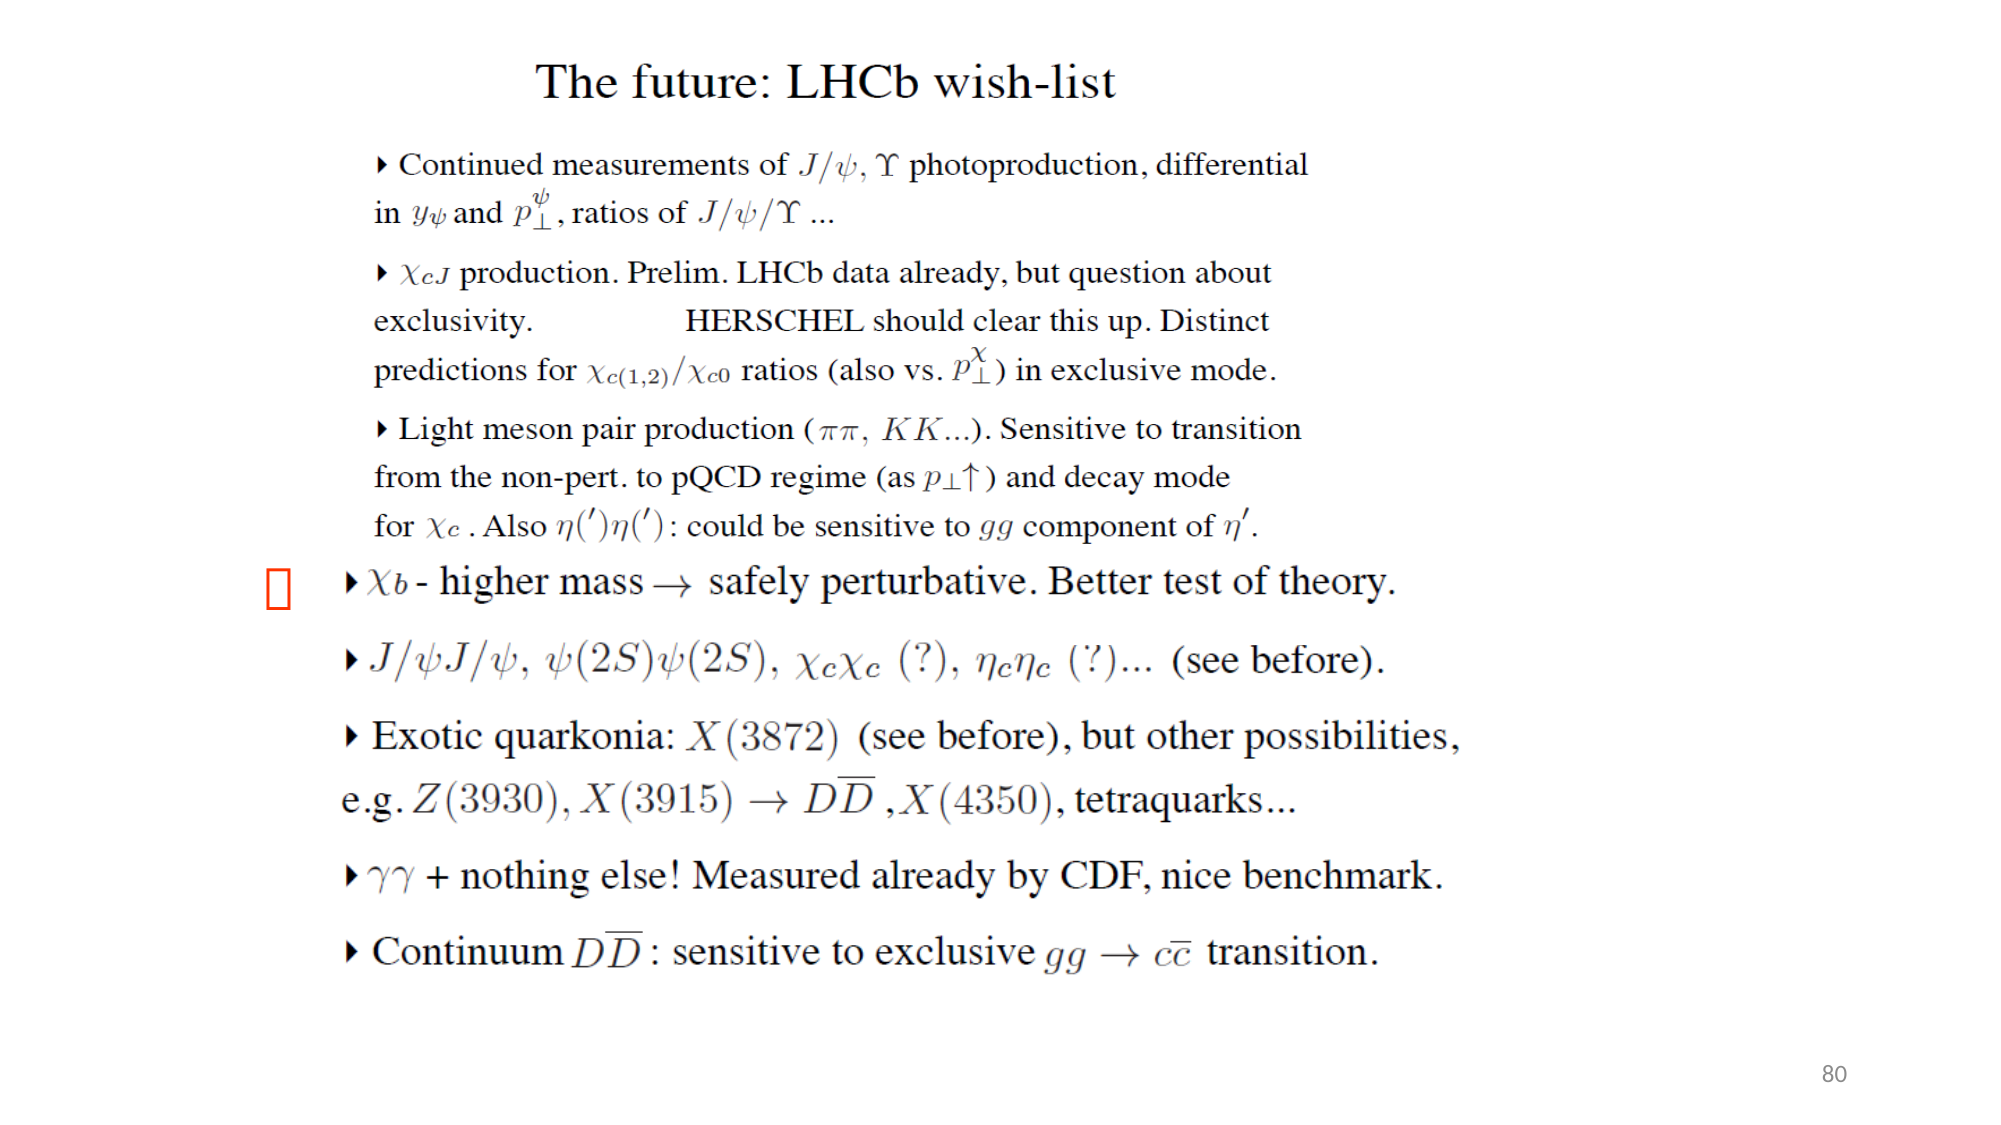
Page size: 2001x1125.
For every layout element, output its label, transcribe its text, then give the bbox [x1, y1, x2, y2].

picture [254, 552, 1615, 1022]
picture [344, 38, 1413, 545]
text_box  [247, 544, 309, 630]
slide_number 80 [1412, 1042, 1863, 1103]
